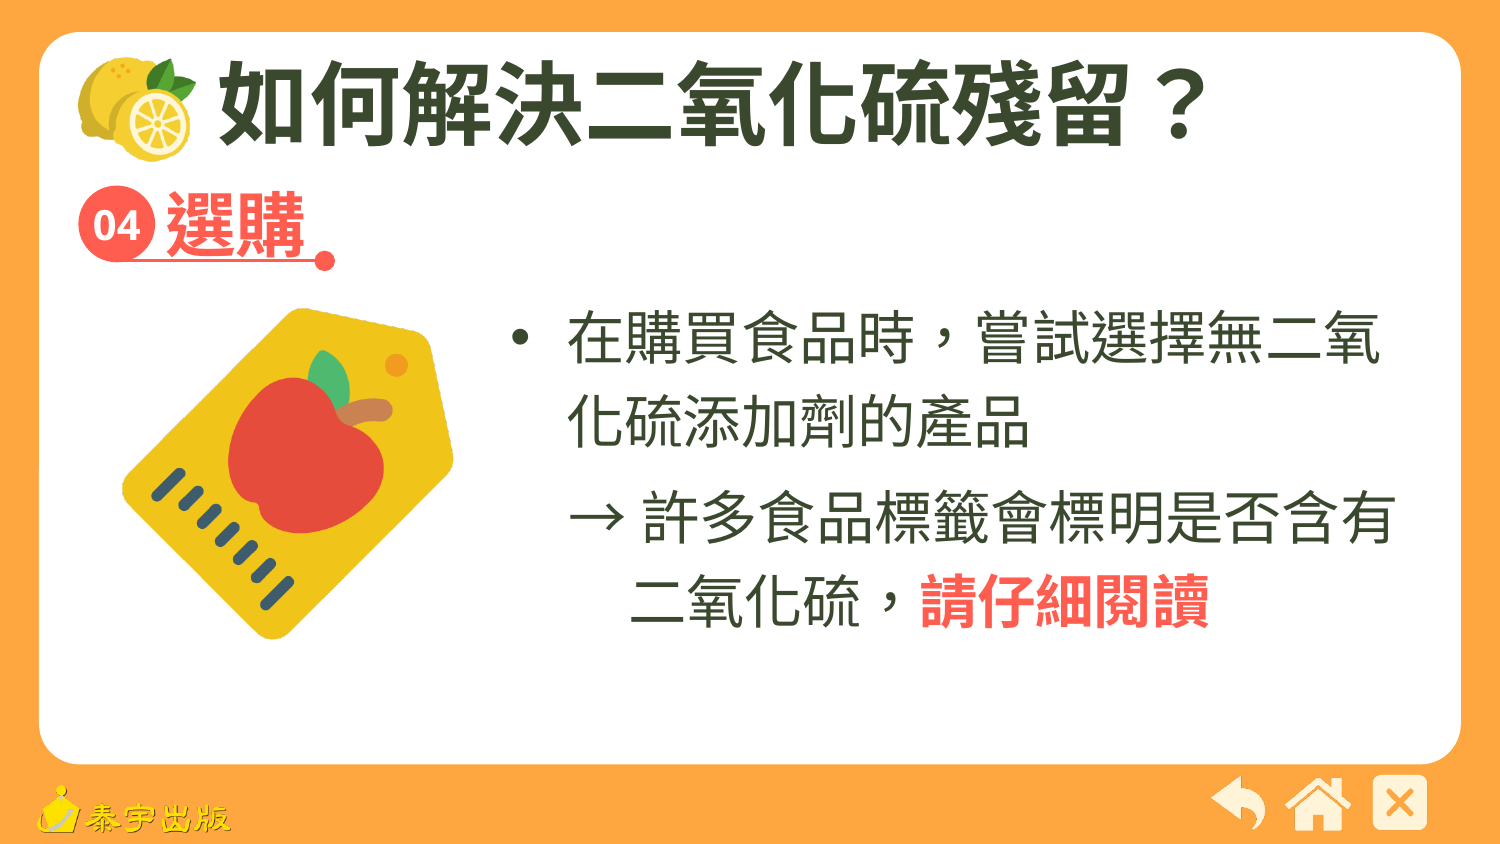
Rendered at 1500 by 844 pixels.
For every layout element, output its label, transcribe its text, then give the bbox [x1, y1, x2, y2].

picture [1367, 769, 1432, 835]
picture [1211, 775, 1265, 830]
title 如何解決二氧化硫殘留？ [202, 37, 1453, 168]
picture [1285, 771, 1351, 837]
text_box 在購買食品時，嘗試選擇無二氧化硫添加劑的產品 →許多食品標籤會標明是否含有二氧化硫，請仔細閱讀 [495, 280, 1424, 741]
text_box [76, 173, 325, 275]
picture [116, 302, 460, 645]
picture [78, 50, 196, 168]
picture [37, 785, 231, 833]
